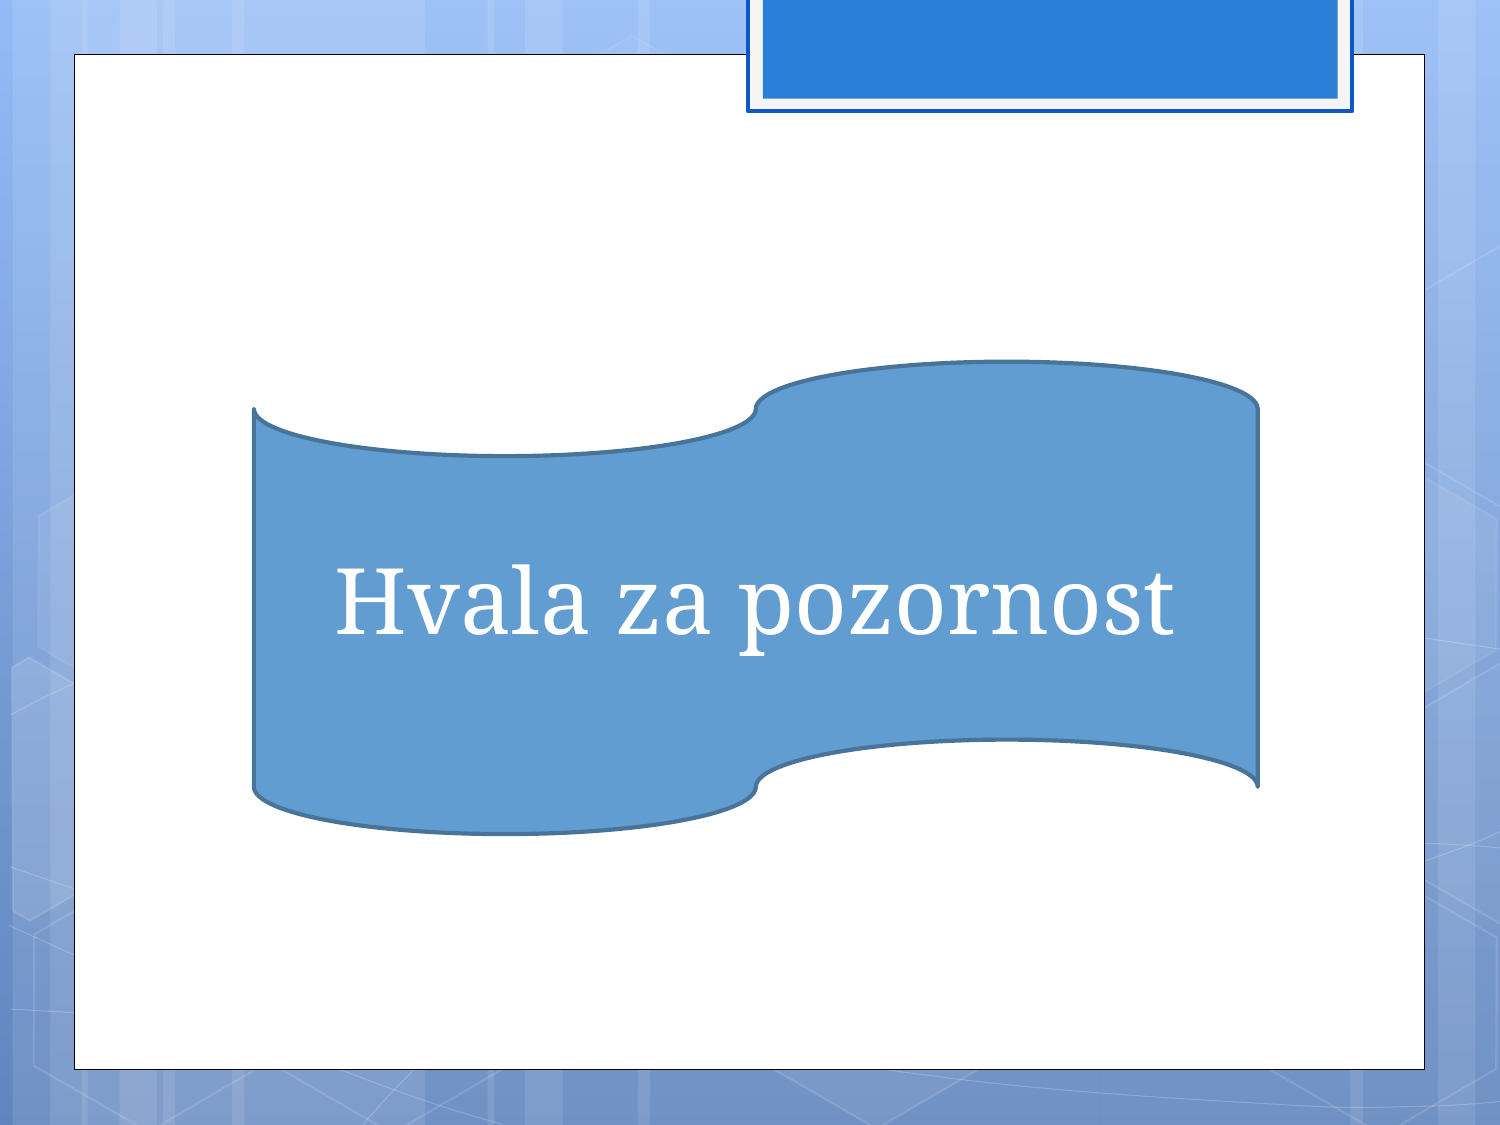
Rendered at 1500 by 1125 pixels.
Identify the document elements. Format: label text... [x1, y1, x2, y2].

text_box Hvala za pozornost [251, 359, 1260, 837]
